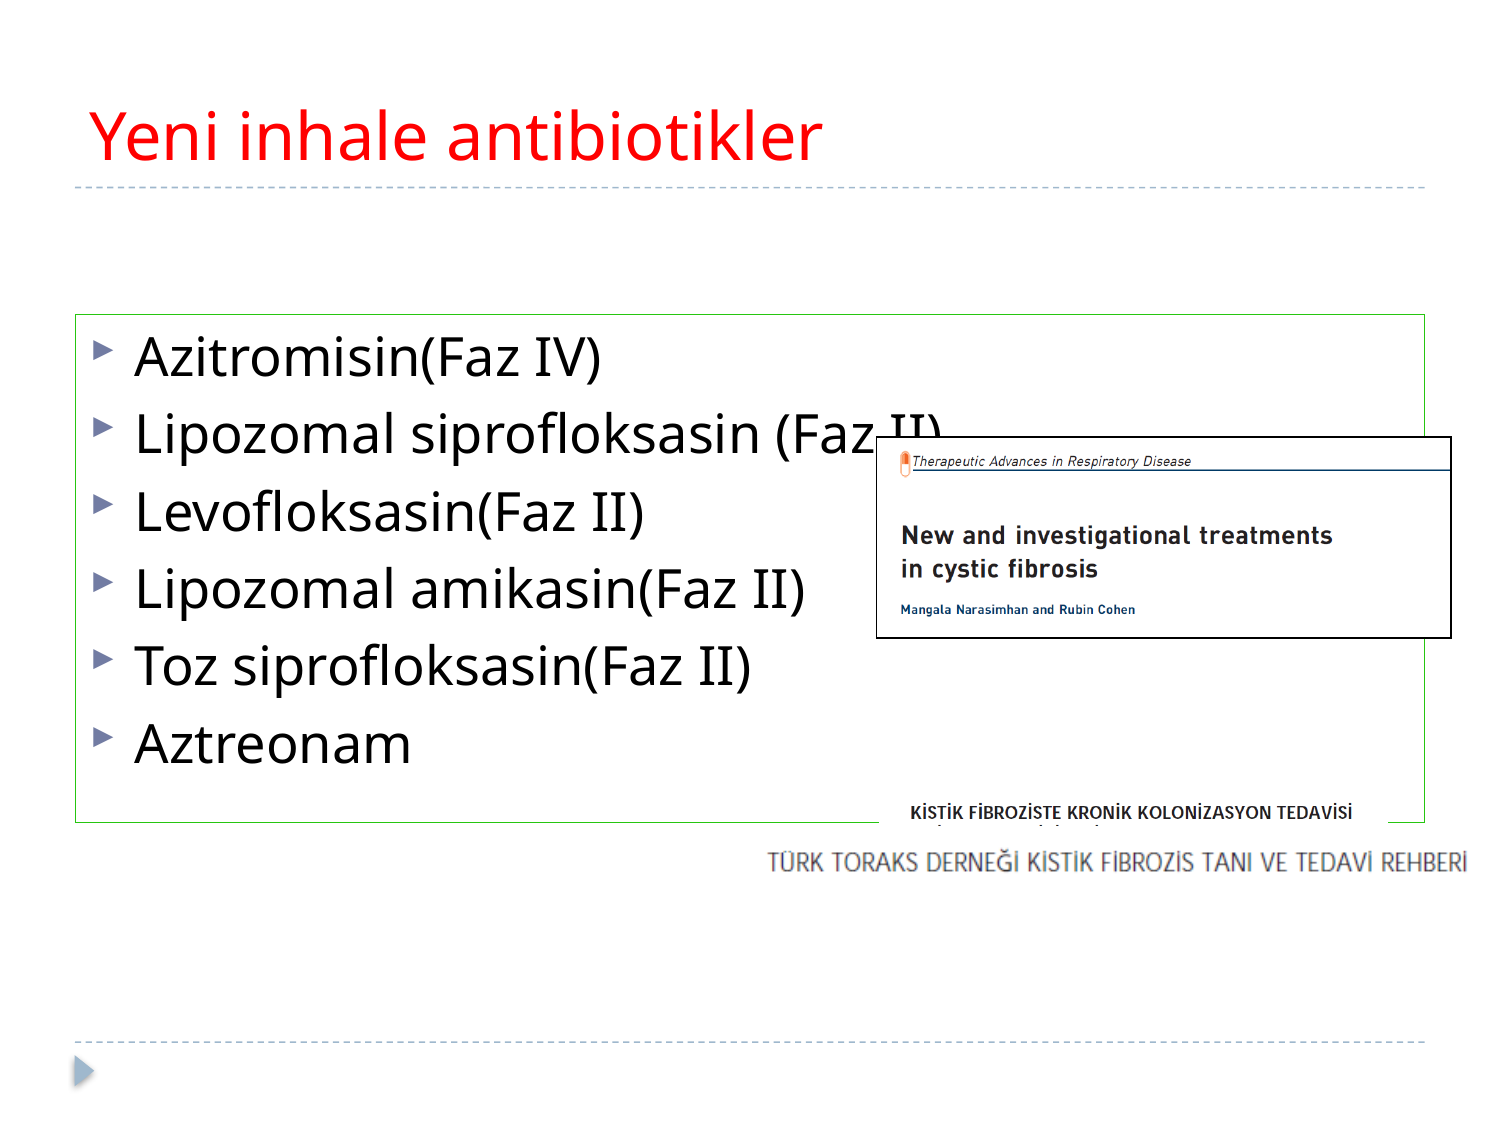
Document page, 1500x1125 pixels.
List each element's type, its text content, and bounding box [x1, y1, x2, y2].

picture [876, 437, 1451, 638]
picture [746, 792, 1500, 878]
list Azitromisin(Faz IV) Lipozomal siprofloksasin (Faz II) Levofloksasin(Faz II) Lipozomal amikasin(Faz II) Toz siprofloksasin(Faz II) Aztreonam [75, 314, 1425, 823]
title Yeni inhale antibiotikler [75, 19, 1425, 182]
